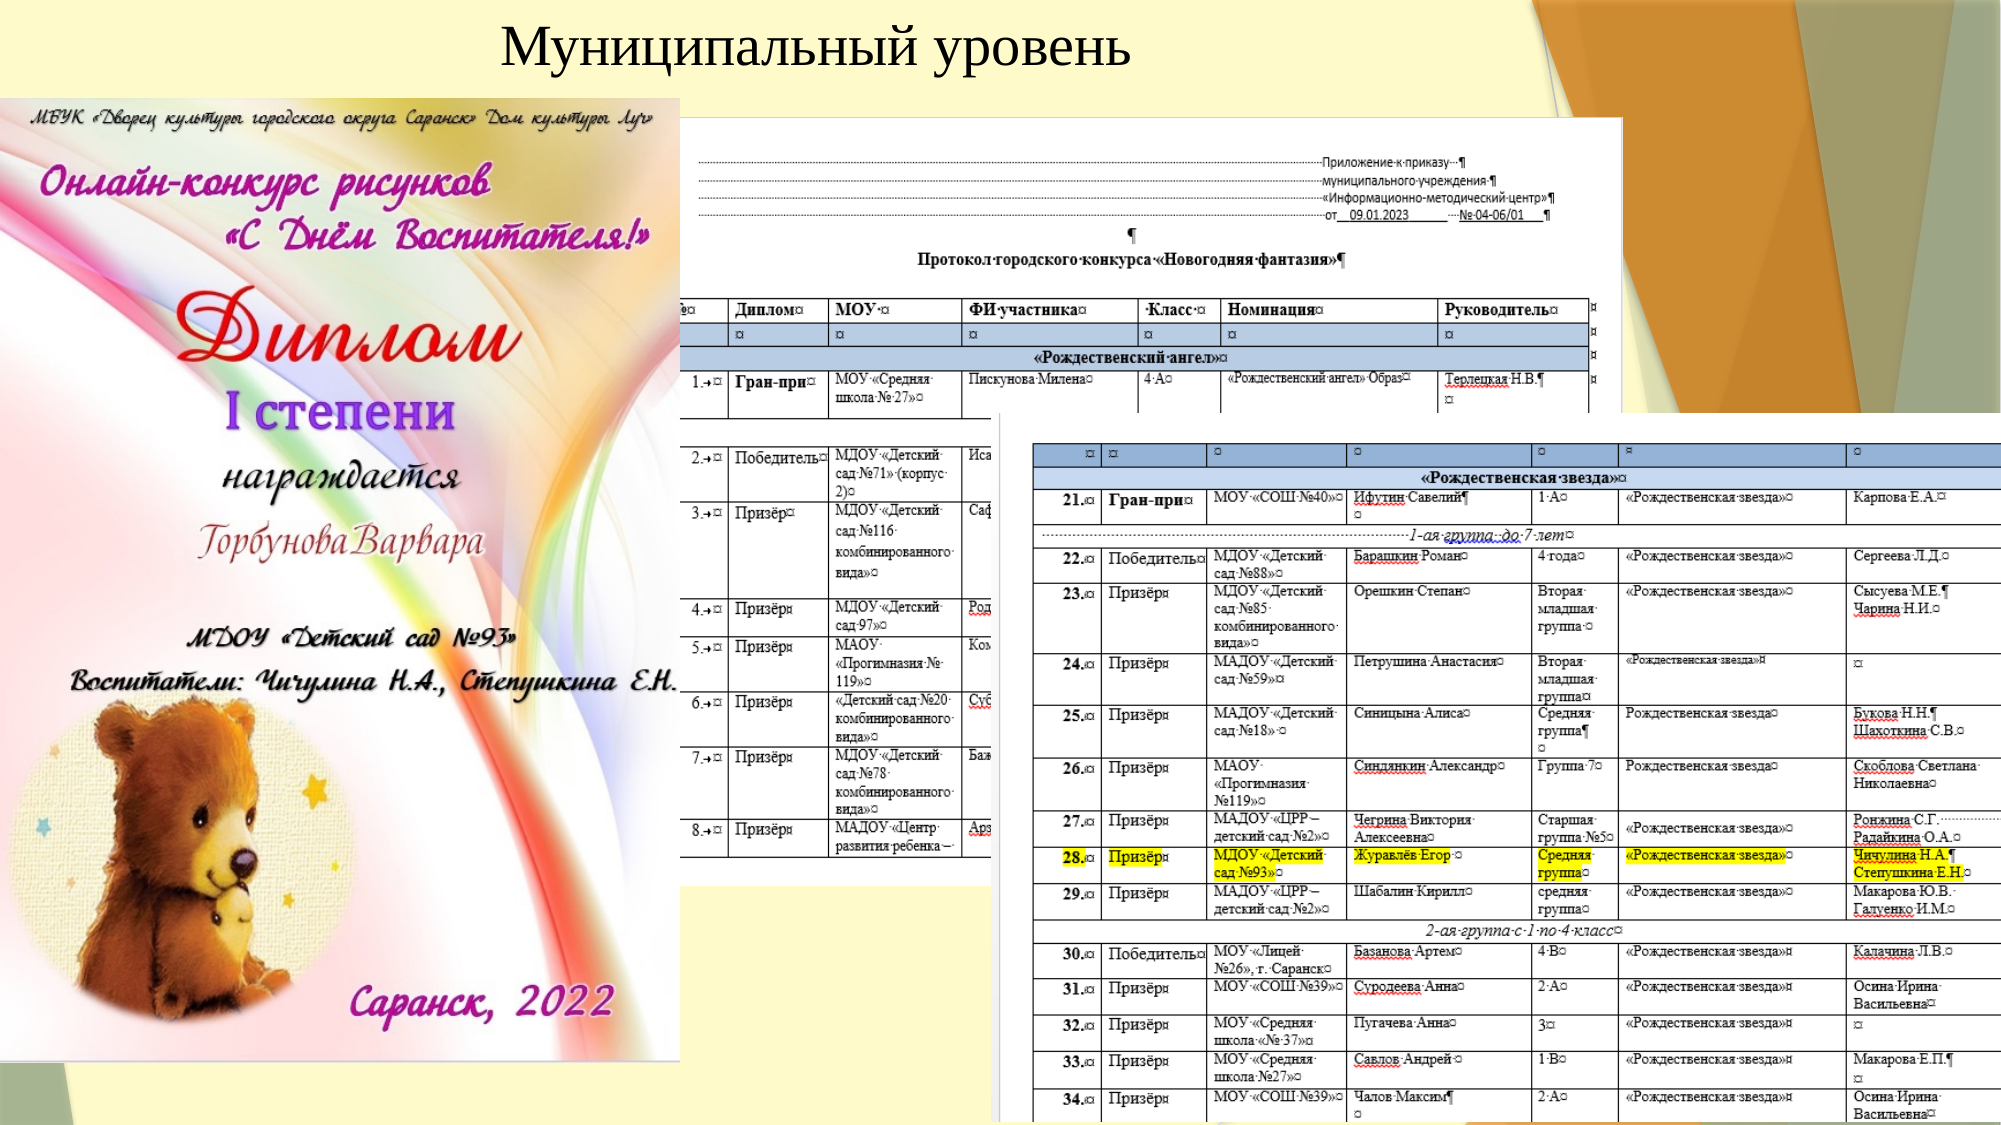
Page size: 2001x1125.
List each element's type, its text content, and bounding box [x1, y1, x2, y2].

picture [0, 98, 2001, 1123]
text_box Муниципальный уровень [111, 0, 1522, 116]
